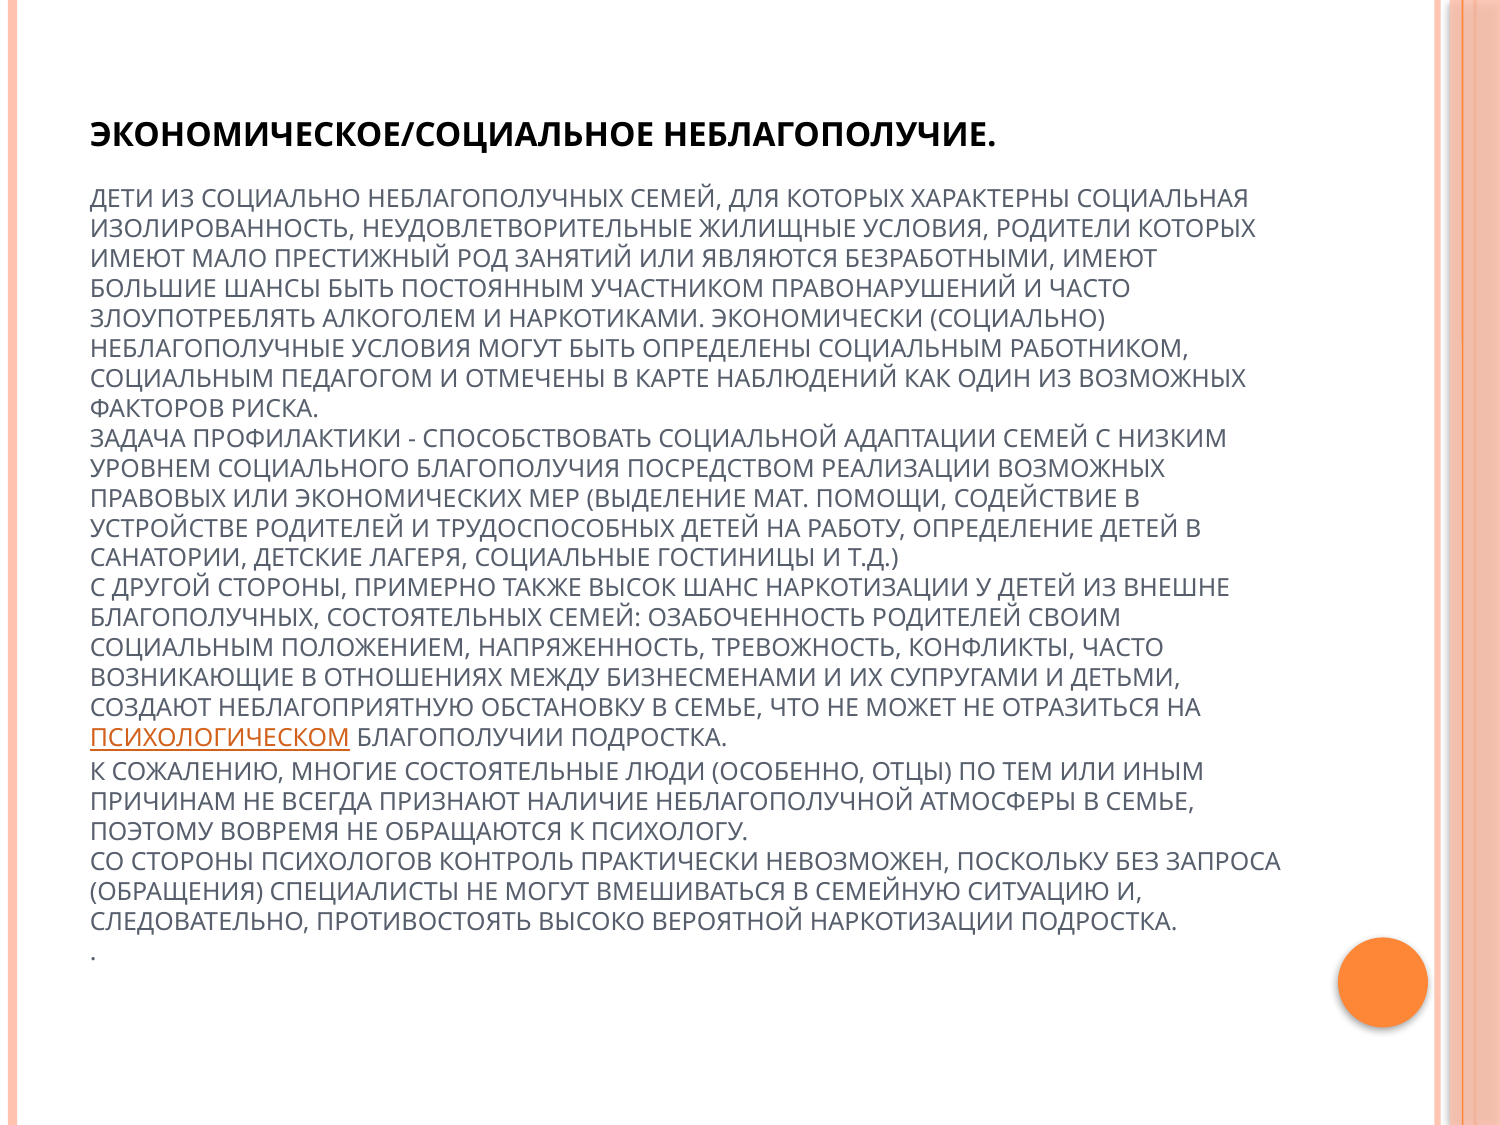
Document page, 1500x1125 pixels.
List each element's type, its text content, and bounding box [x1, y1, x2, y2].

title Экономическое/социальное неблагополучие. Дети из социально неблагополучных семей, для которых характерны социальная изолированность, неудовлетворительные жилищные условия, родители которых имеют мало престижный род занятий или являются безработными, имеют большие шансы быть постоянным участником правонарушений и часто злоупотреблять алкоголем и наркотиками. Экономически (социально) неблагополучные условия могут быть определены социальным работником, социальным педагогом и отмечены в карте наблюдений как один из возможных факторов риска. Задача профилактики - способствовать социальной адаптации семей с низким уровнем социального благополучия посредством реализации возможных правовых или экономических мер (выделение мат. помощи, содействие в устройстве родителей и трудоспособных детей на работу, определение детей в санатории, детские лагеря, социальные гостиницы и т.д.) С другой стороны, примерно также высок шанс наркотизации у детей из внешне благополучных, состоятельных семей: озабоченность родителей своим социальным положением, напряженность, тревожность, конфликты, часто возникающие в отношениях между бизнесменами и их супругами и детьми, создают неблагоприятную обстановку в семье, что не может не отразиться на психологическом благополучии подростка. К сожалению, многие состоятельные люди (особенно, отцы) по тем или иным причинам не всегда признают наличие неблагополучной атмосферы в семье, поэтому вовремя не обращаются к психологу. Со стороны психологов контроль практически невозможен, поскольку без запроса (обращения) специалисты не могут вмешиваться в семейную ситуацию и, следовательно, противостоять высоко вероятной наркотизации подростка. . [75, 45, 1300, 973]
